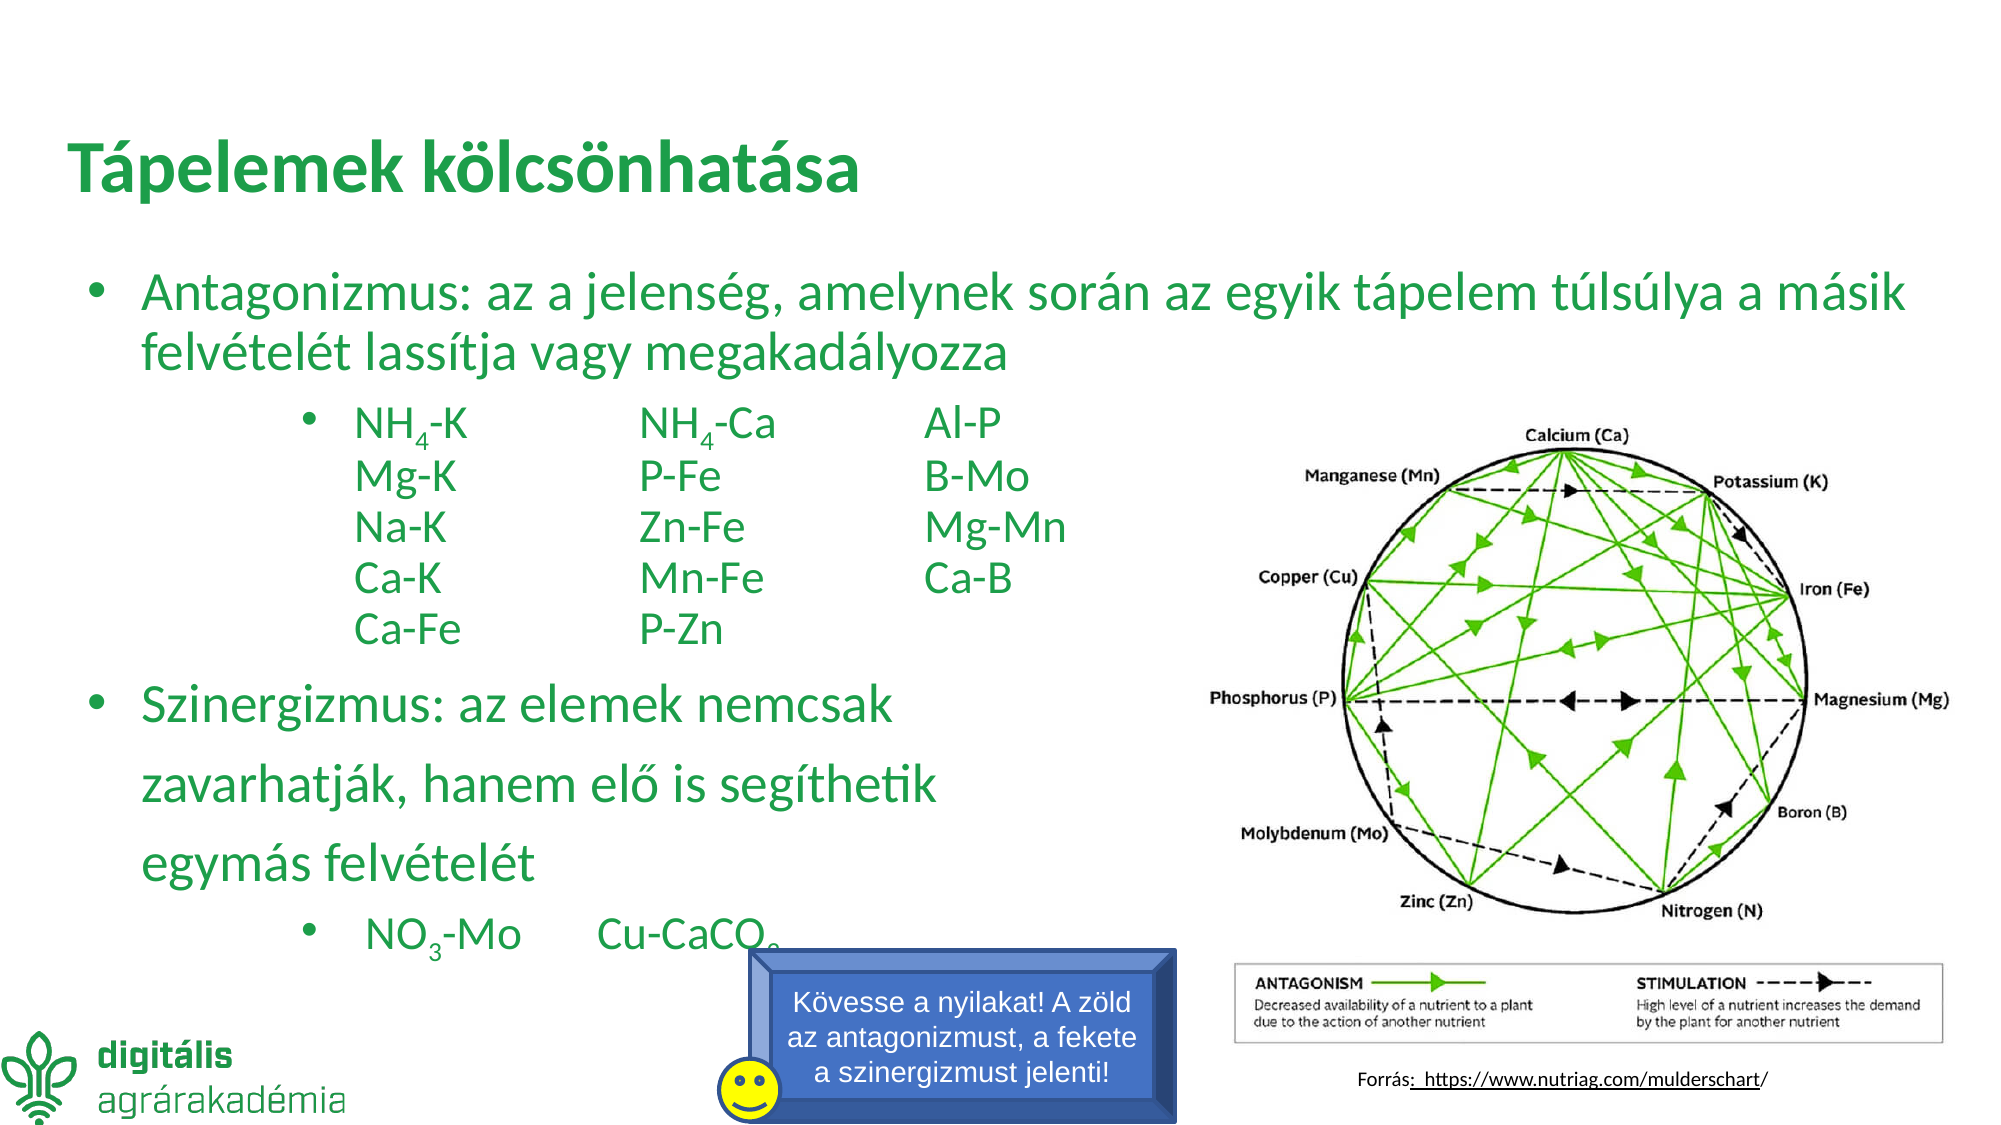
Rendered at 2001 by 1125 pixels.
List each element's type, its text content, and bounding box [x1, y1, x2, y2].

list Antagonizmus: az a jelenség, amelynek során az egyik tápelem túlsúlya a másik felvételét lassítja vagy megakadályozza NH4-K NH4-Ca Al-P Mg-K P-Fe B-Mo Na-K Zn-Fe Mg-Mn Ca-K Mn-Fe Ca-B Ca-Fe P-Zn Szinergizmus: az elemek nemcsak zavarhatják, hanem elő is segíthetik egymás felvételét NO3-Mo Cu-CaCO3 [55, 255, 1951, 970]
picture [0, 1031, 345, 1125]
text_box [716, 1056, 783, 1124]
title Tápelemek kölcsönhatása [52, 59, 1949, 278]
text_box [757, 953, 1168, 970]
picture [1188, 396, 1965, 1062]
text_box Kövesse a nyilakat! A zöld az antagonizmust, a fekete a szinergizmust jelenti! [748, 948, 1177, 1124]
text_box Forrás: https://www.nutriag.com/mulderschart/ [1342, 1071, 1816, 1099]
